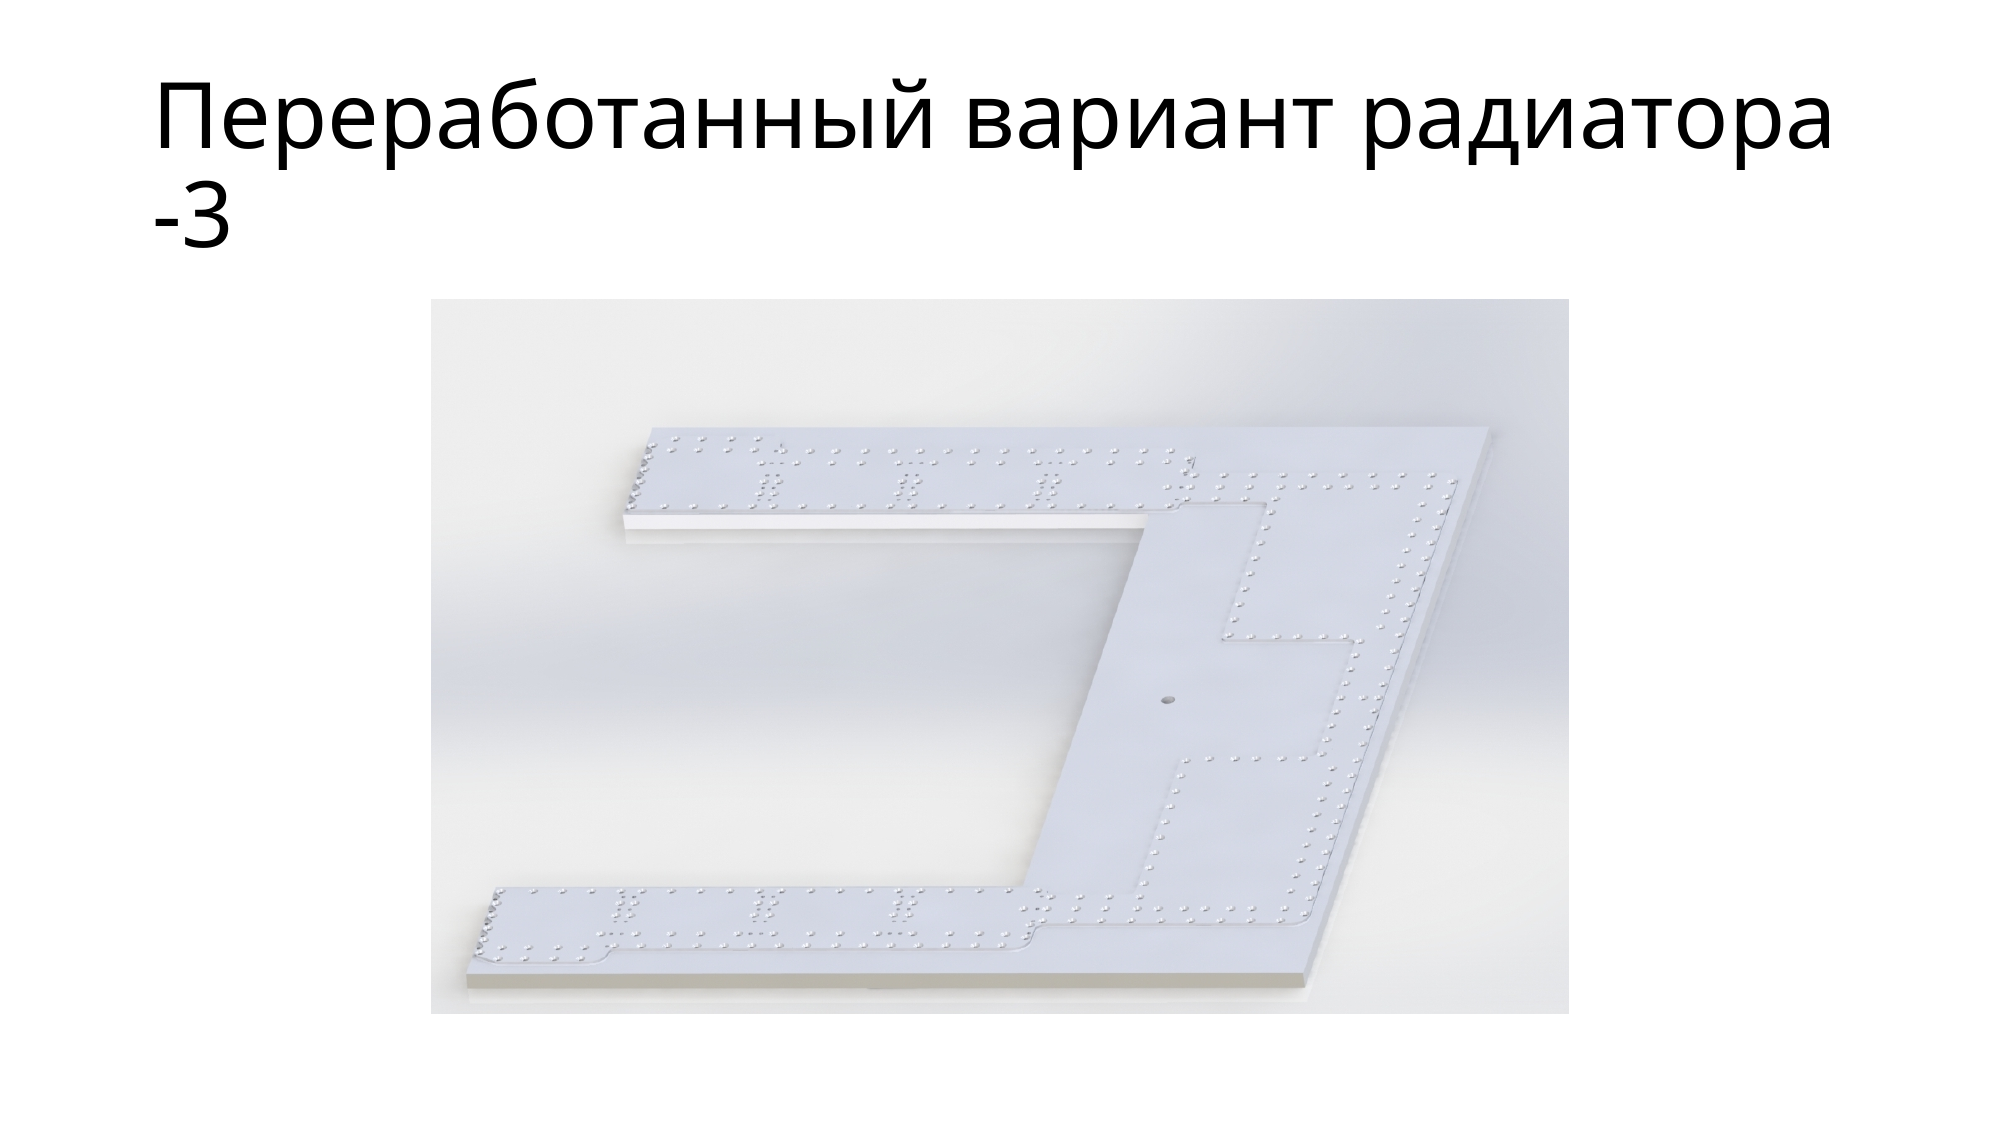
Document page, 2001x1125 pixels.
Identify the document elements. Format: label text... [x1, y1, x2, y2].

title Переработанный вариант радиатора -3 [137, 59, 1863, 278]
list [431, 299, 1569, 1014]
